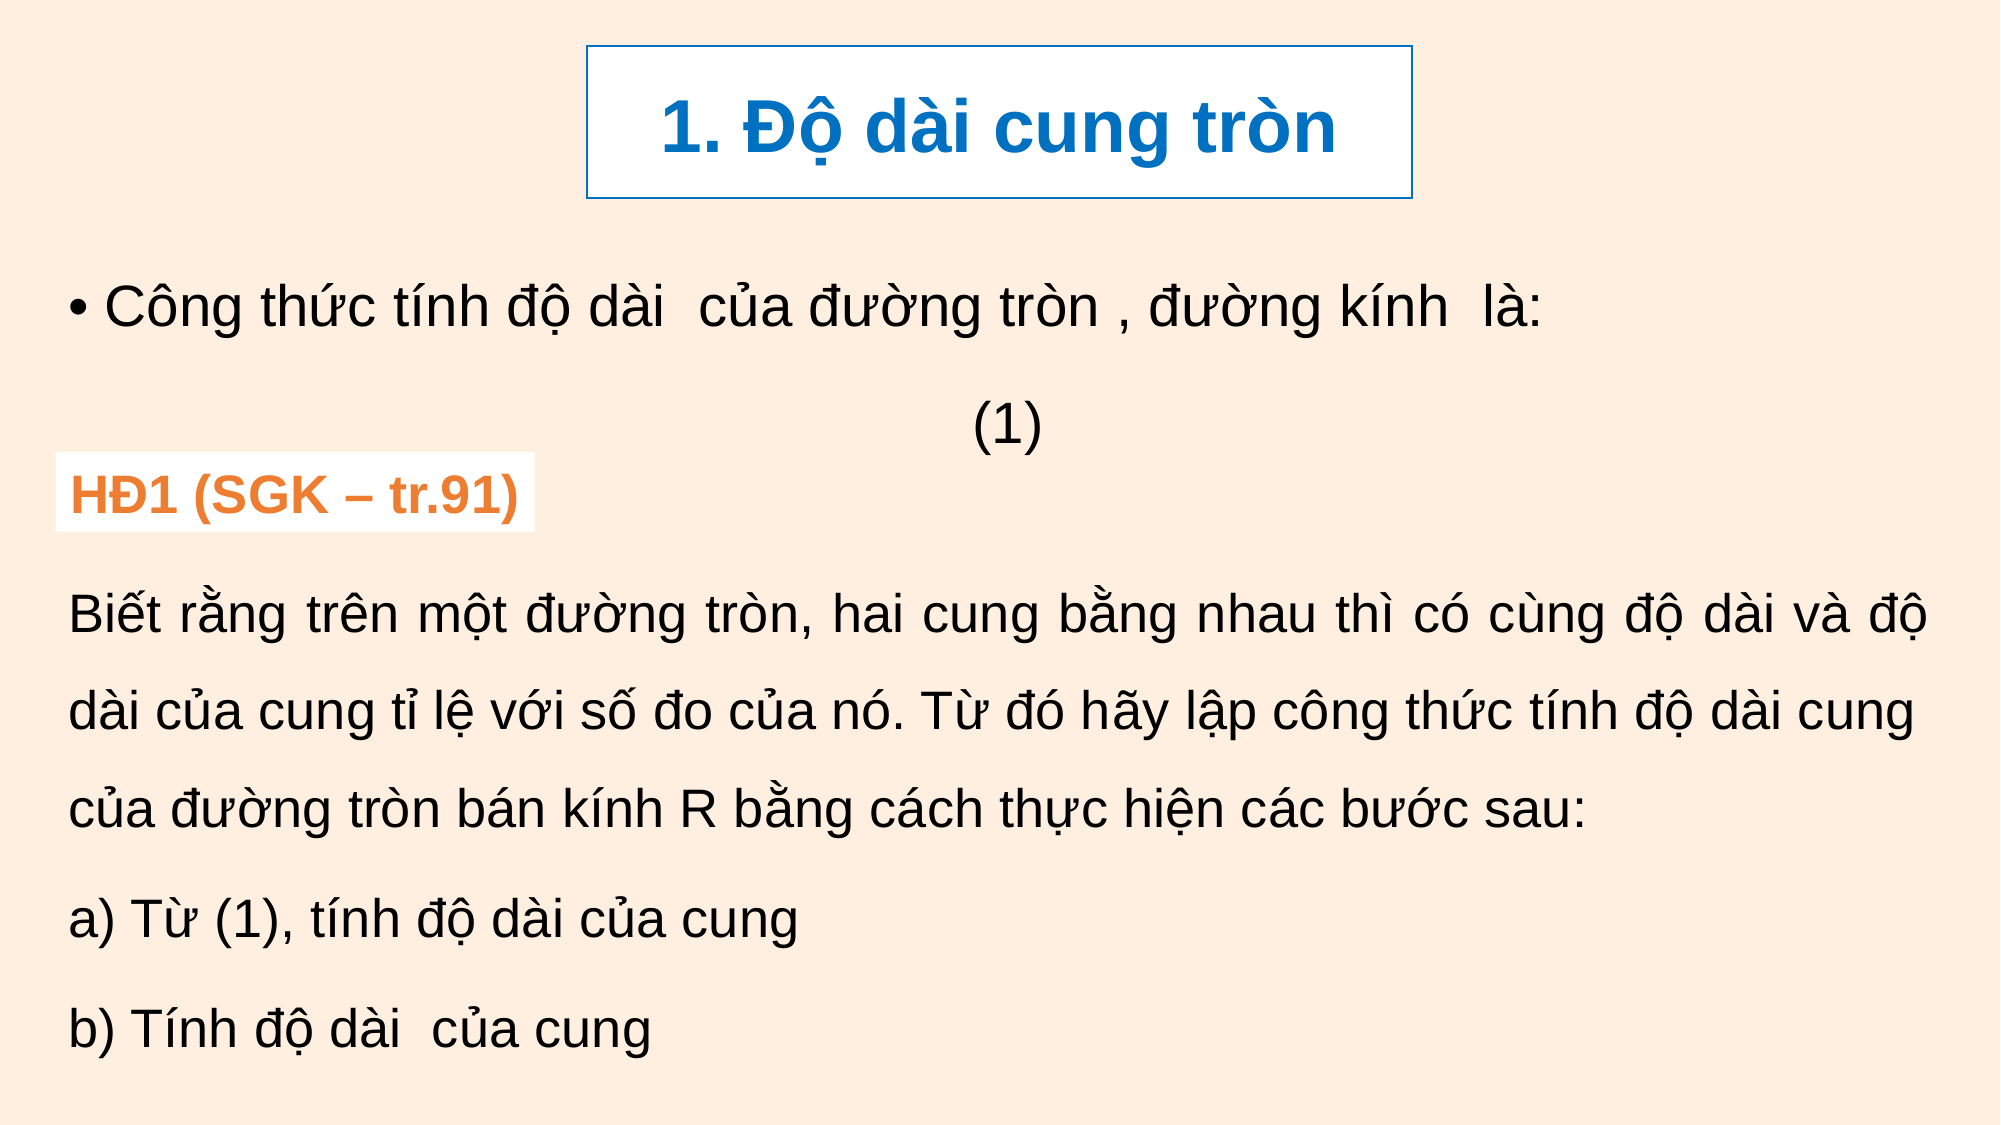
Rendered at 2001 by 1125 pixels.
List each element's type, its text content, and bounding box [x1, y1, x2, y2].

text_box HĐ1 (SGK – tr.91) [55, 452, 535, 532]
text_box 1. Độ dài cung tròn [586, 45, 1413, 199]
